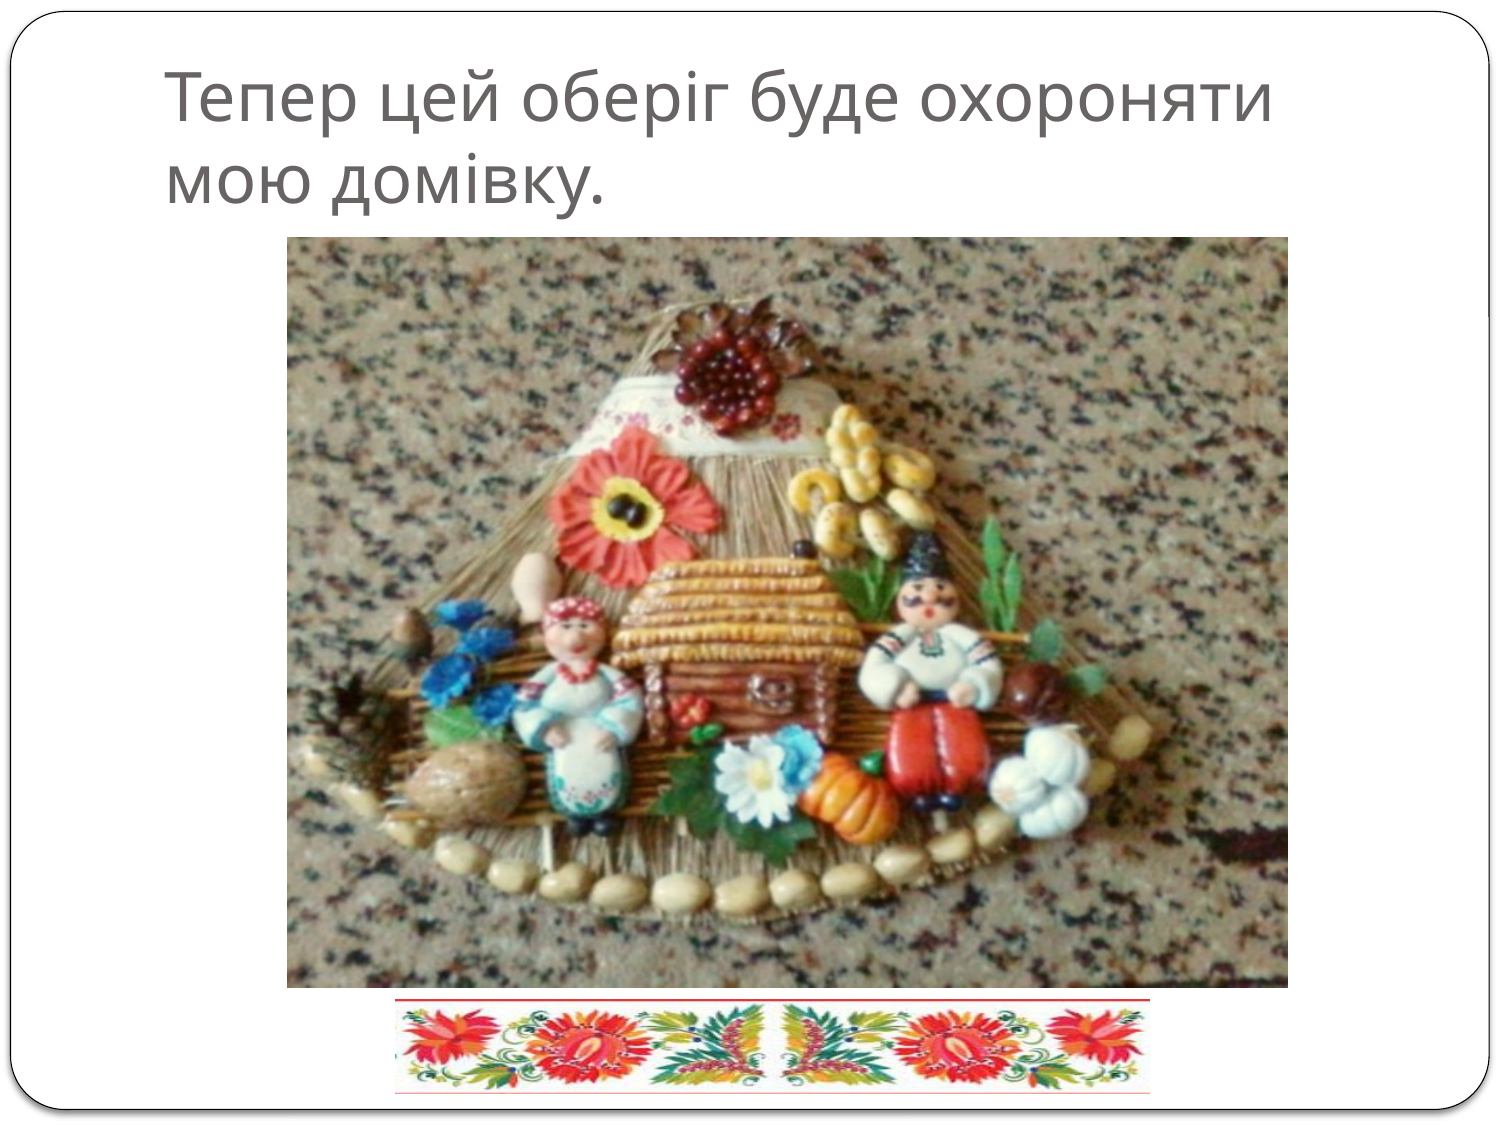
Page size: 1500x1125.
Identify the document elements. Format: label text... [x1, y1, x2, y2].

title Тепер цей оберіг буде охороняти мою домівку. [150, 45, 1425, 233]
picture [395, 999, 1151, 1094]
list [287, 237, 1288, 988]
